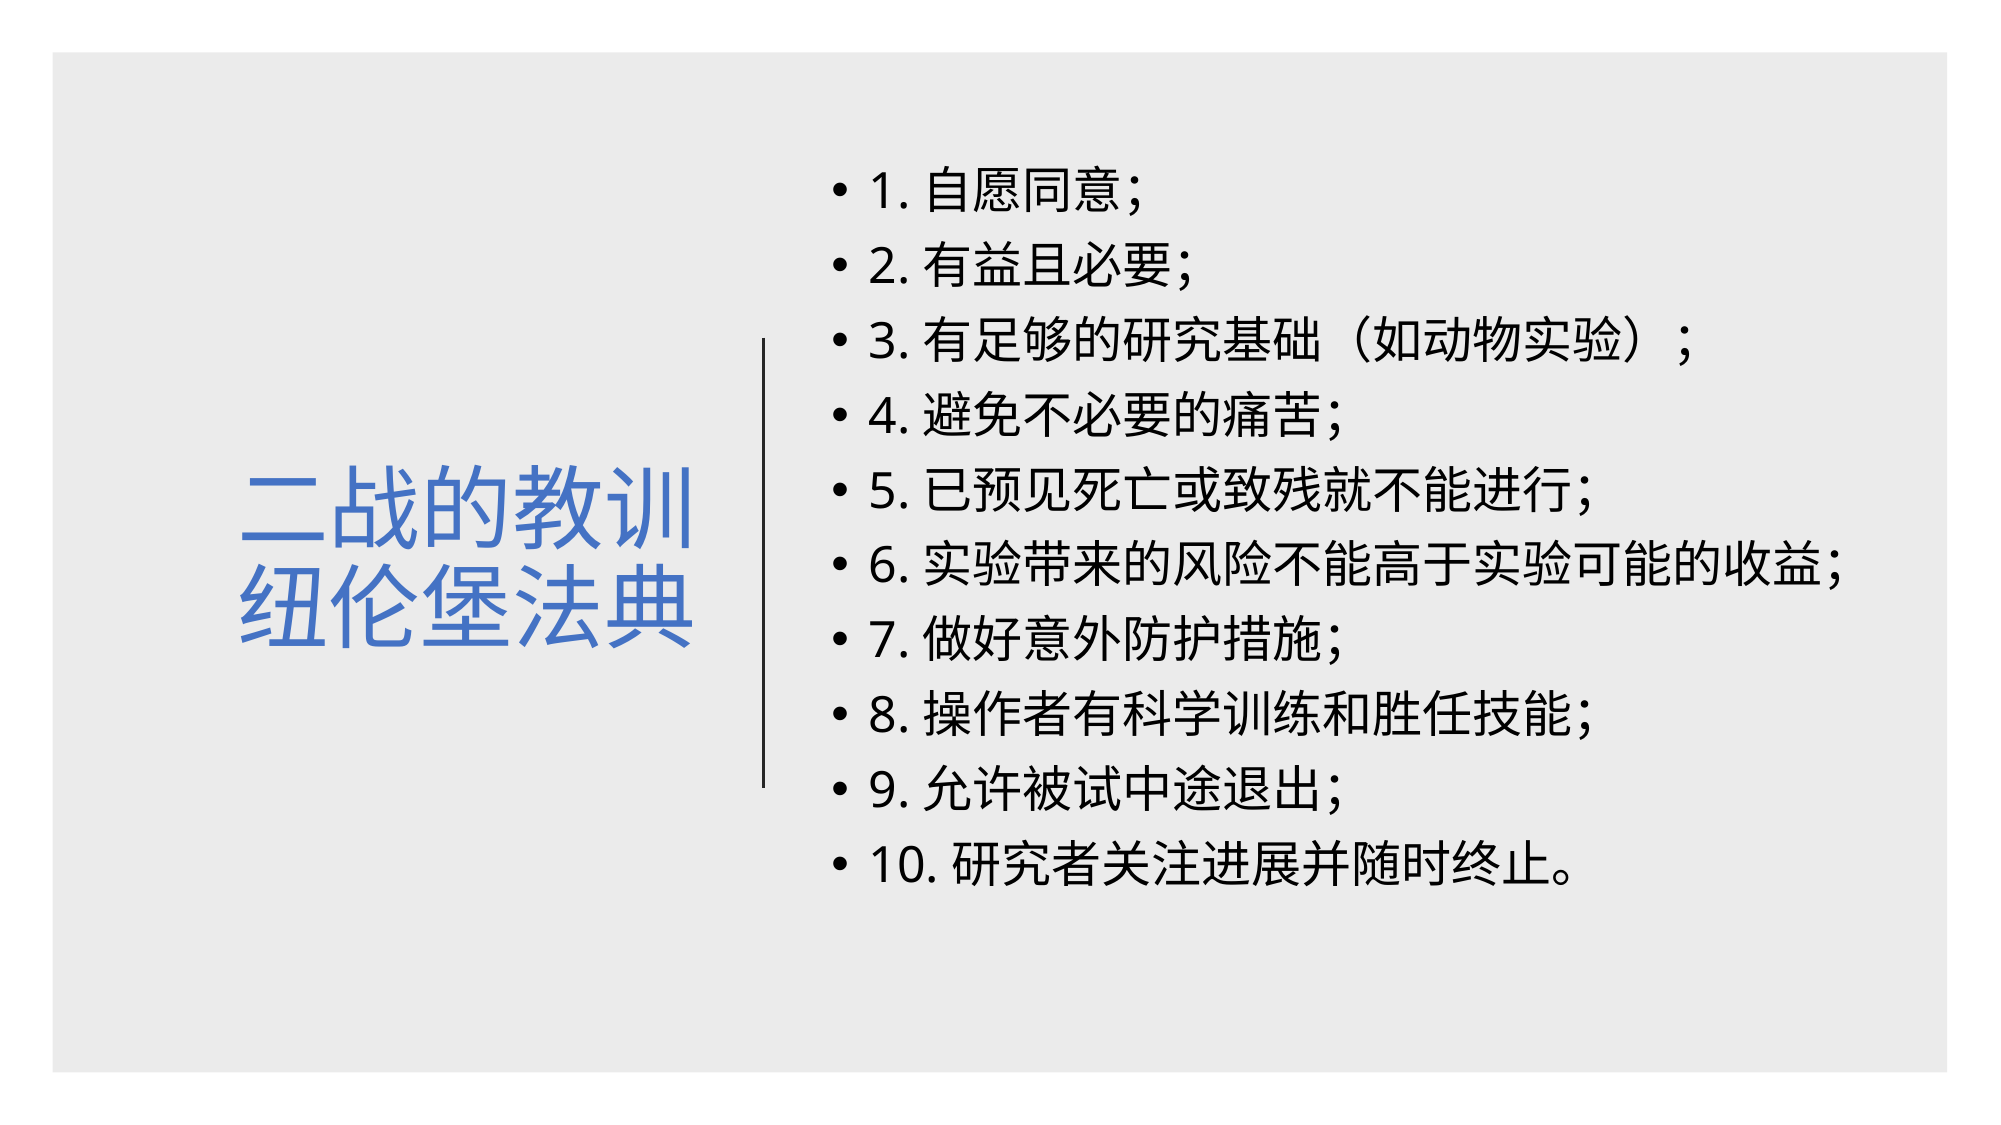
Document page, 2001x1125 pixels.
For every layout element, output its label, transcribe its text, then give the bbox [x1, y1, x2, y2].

title 二战的教训 纽伦堡法典 [137, 158, 711, 967]
list 1.自愿同意； 2.有益且必要； 3.有足够的研究基础（如动物实验）； 4.避免不必要的痛苦； 5.已预见死亡或致残就不能进行； 6.实验带来的风险不能高于实验可能的收益； 7.做好意外防护措施； 8.操作者有科学训练和胜任技能； 9.允许被试中途退出； 10.研究者关注进展并随时终止。 [816, 158, 1863, 967]
text_box [52, 51, 1948, 1073]
